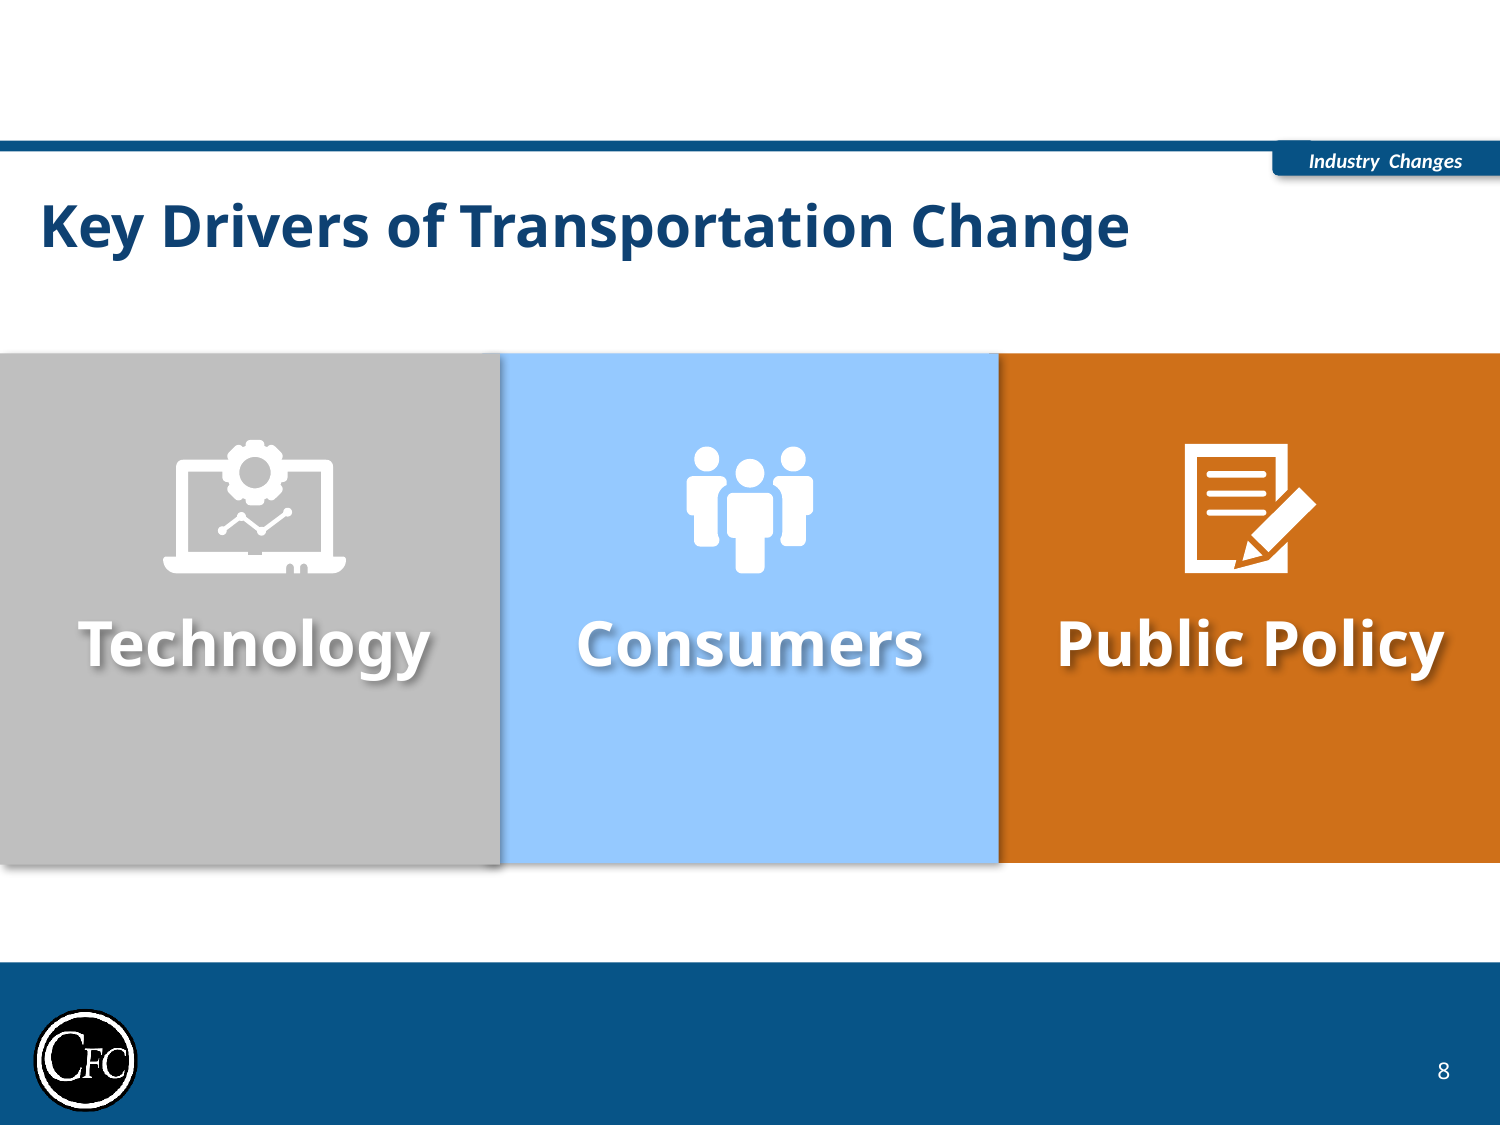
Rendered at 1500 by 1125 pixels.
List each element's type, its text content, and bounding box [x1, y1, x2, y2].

slide_number 8 [1399, 1048, 1466, 1097]
text_box [1005, 353, 1500, 863]
picture [31, 984, 144, 1125]
text_box Consumers [529, 597, 971, 687]
text_box Technology [34, 597, 476, 687]
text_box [162, 439, 347, 574]
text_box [0, 140, 1500, 182]
text_box [506, 353, 999, 864]
text_box Public Policy [1030, 597, 1472, 687]
title Key Drivers of Transportation Change [24, 189, 1338, 275]
text_box [0, 353, 500, 865]
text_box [1184, 443, 1317, 574]
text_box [686, 446, 814, 574]
